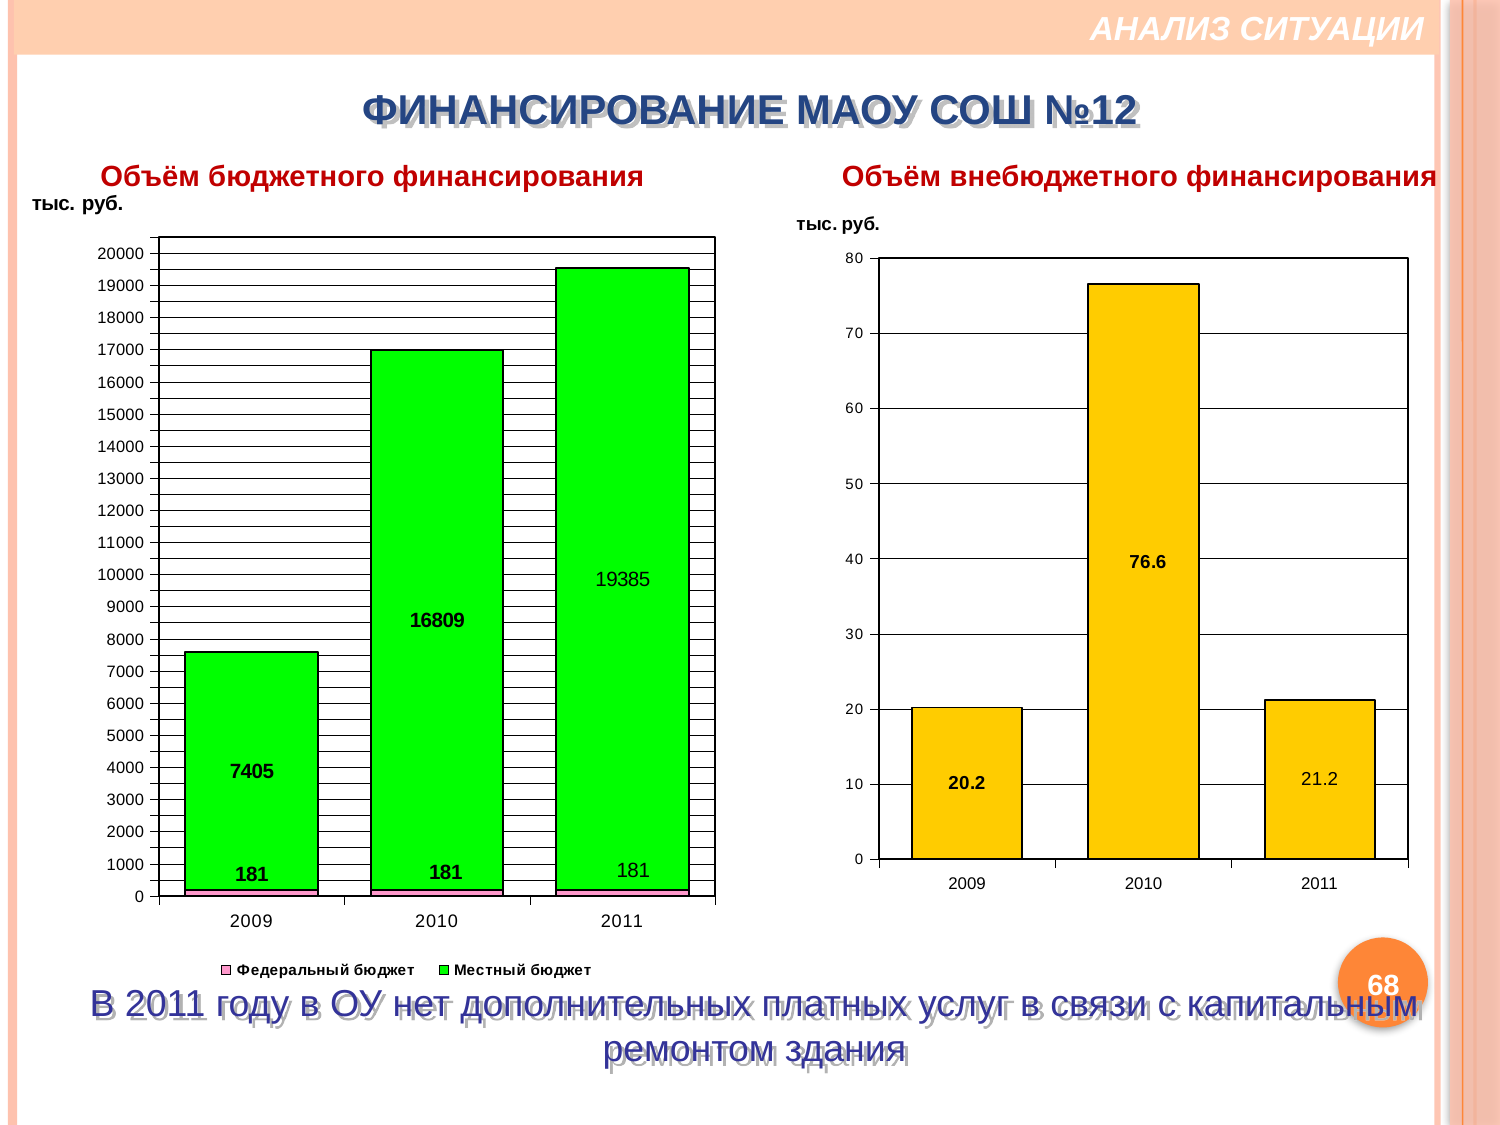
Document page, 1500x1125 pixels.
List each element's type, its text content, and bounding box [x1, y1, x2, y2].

chart [27, 158, 732, 997]
text_box АНАЛИЗ СИТУАЦИИ [13, 0, 1439, 55]
chart [789, 191, 1425, 920]
text_box В 2011 году в ОУ нет дополнительных платных услуг в связи с капитальным ремонтом здания [71, 971, 1438, 1077]
text_box ФИНАНСИРОВАНИЕ МАОУ СОШ №12 [0, 75, 1500, 140]
text_box Объём бюджетного финансирования Объём внебюджетного финансирования [39, 150, 1500, 200]
slide_number 68 [1333, 940, 1434, 971]
